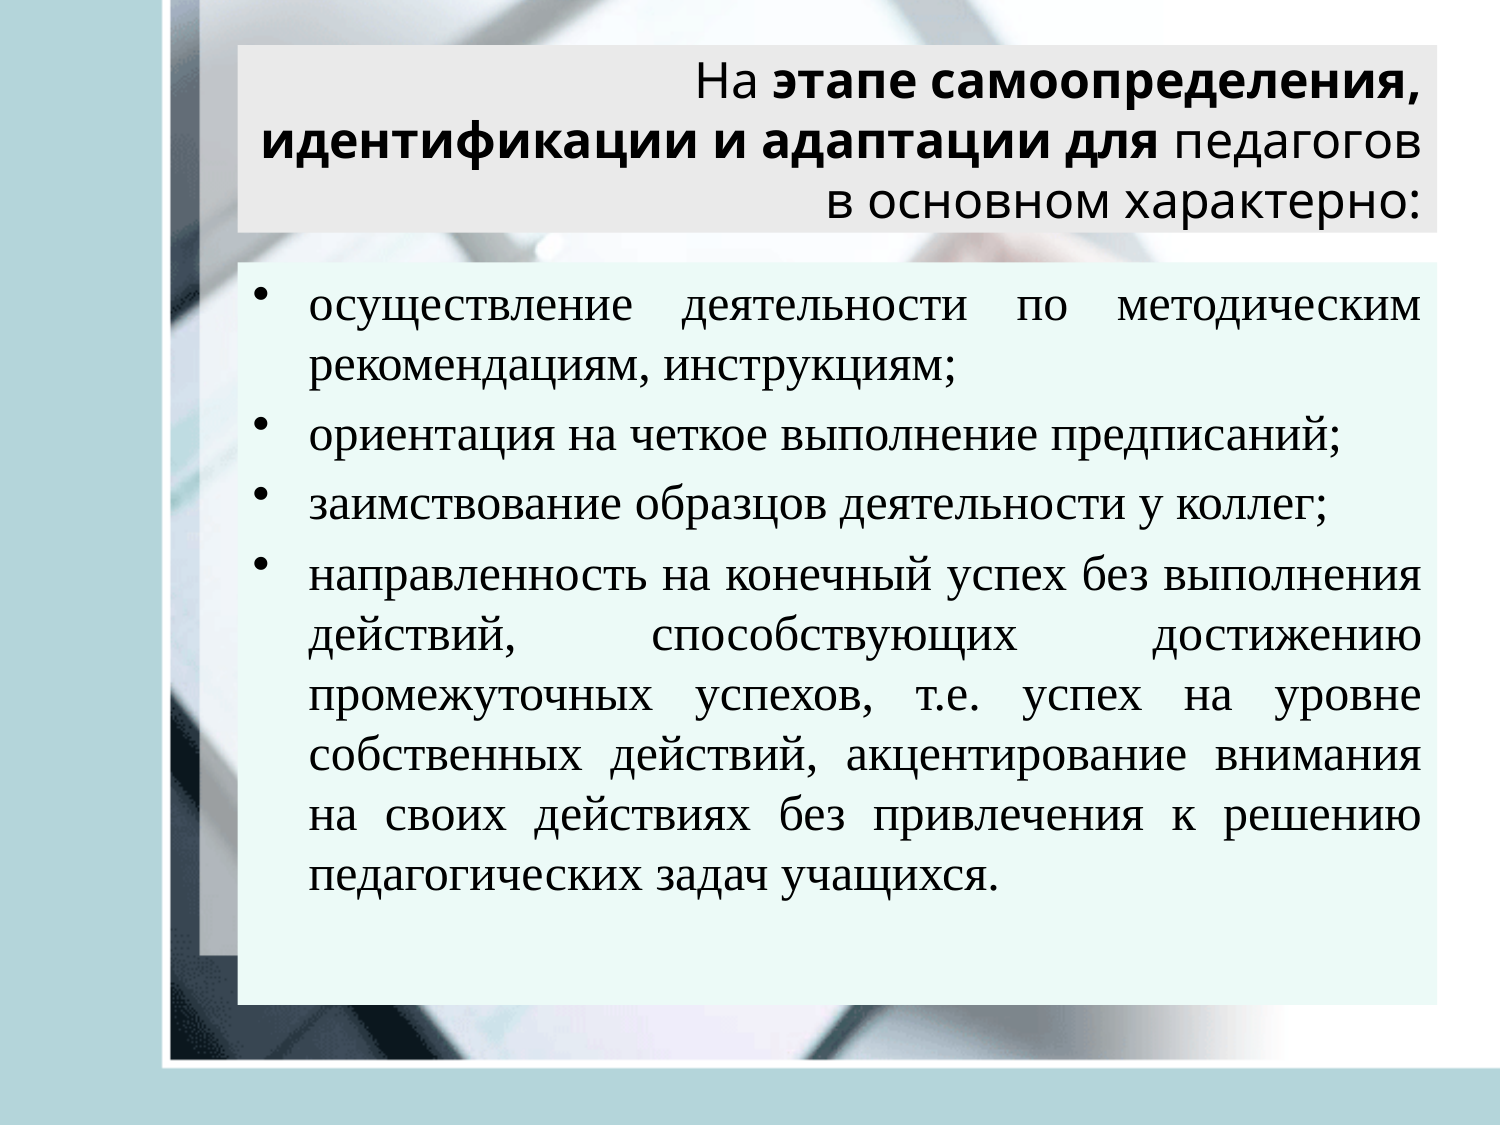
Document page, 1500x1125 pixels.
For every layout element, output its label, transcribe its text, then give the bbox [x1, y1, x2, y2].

title На этапе самоопределения, идентификации и адаптации для педагогов в основном характерно: [237, 44, 1438, 233]
list осуществление деятельности по методическим рекомендациям, инструкциям; ориентация на четкое выполнение предписаний; заимствование образцов деятельности у коллег; направленность на конечный успех без выполнения действий, способствующих достижению промежуточных успехов, т.е. успех на уровне собственных действий, акцентирование внимания на своих действиях без привлечения к решению педагогических задач учащихся. [237, 262, 1438, 1006]
picture [0, 0, 1500, 1125]
